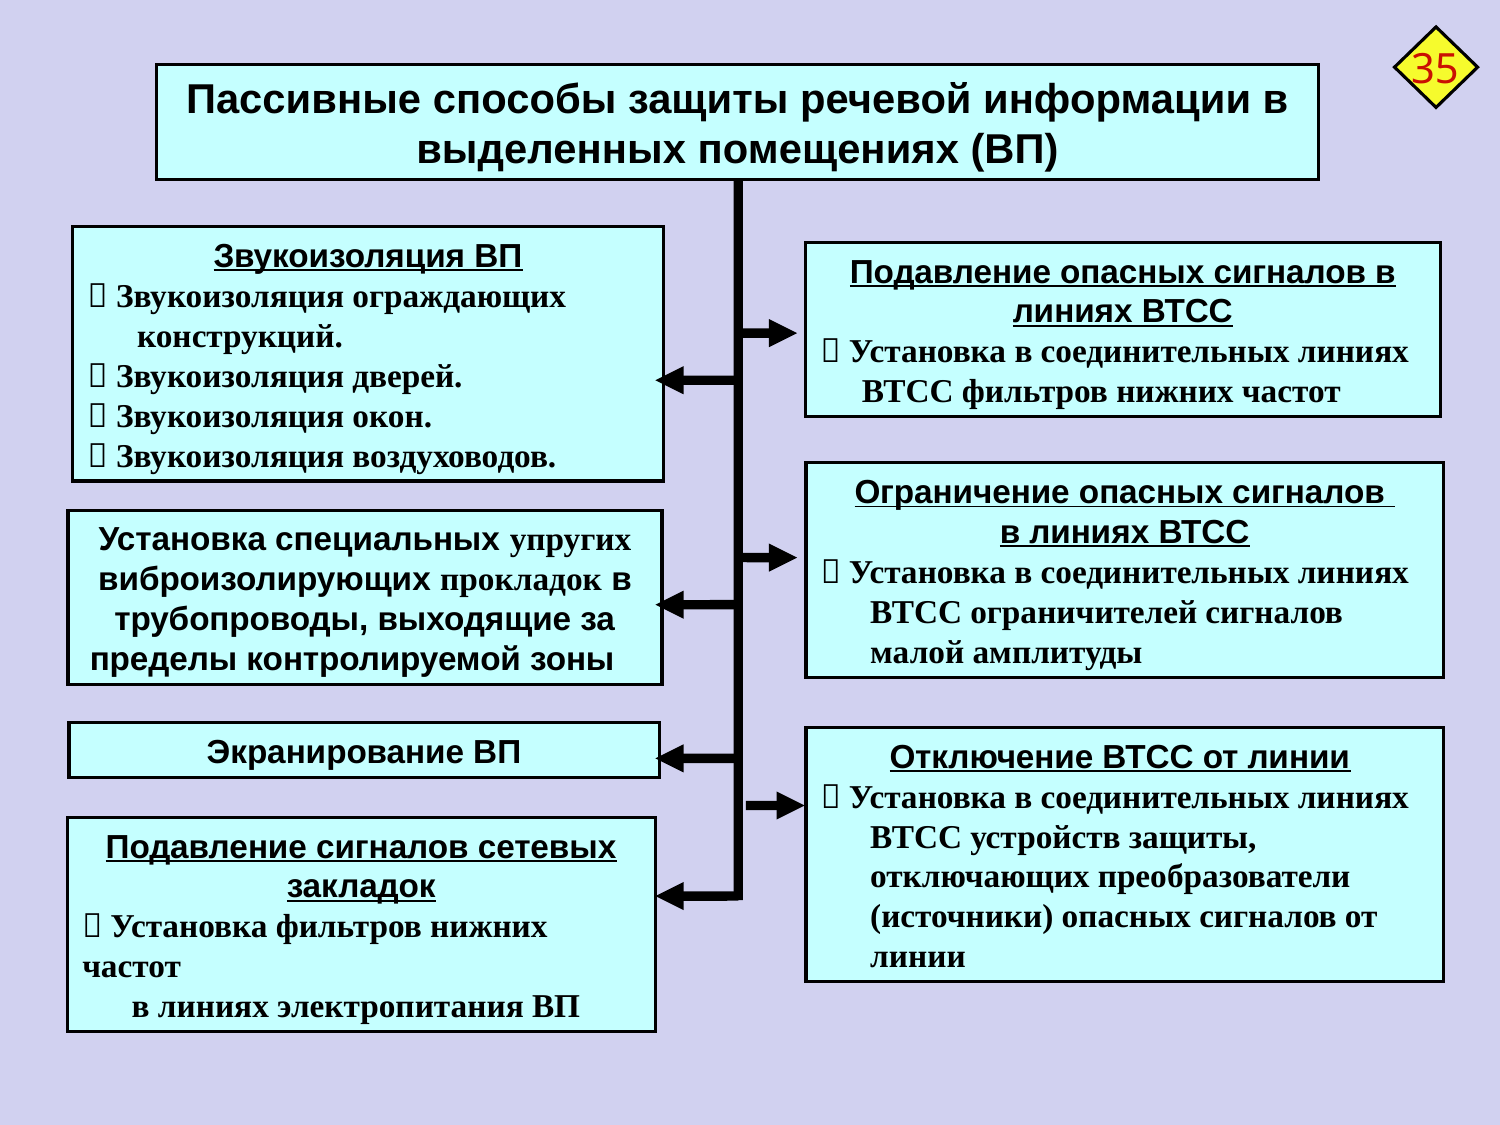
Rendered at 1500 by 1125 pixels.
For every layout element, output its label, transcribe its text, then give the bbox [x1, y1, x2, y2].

text_box Ограничение опасных сигналов в линиях ВТСС  Установка в соединительных линиях ВТСС ограничителей сигналов малой амплитуды [805, 462, 1444, 678]
text_box [655, 598, 739, 611]
text_box [738, 326, 798, 340]
text_box [655, 374, 739, 387]
text_box [655, 889, 739, 903]
text_box Пассивные способы защиты речевой информации в выделенных помещениях (ВП) [156, 64, 1319, 180]
text_box [738, 551, 798, 564]
text_box Подавление опасных сигналов в линиях ВТСС  Установка в соединительных линиях ВТСС фильтров нижних частот [805, 242, 1441, 417]
text_box [745, 799, 805, 812]
text_box Экранирование ВП [69, 722, 660, 778]
text_box Отключение ВТСС от линии  Установка в соединительных линиях ВТСС устройств защиты, отключающих преобразователи (источники) опасных сигналов от линии [805, 727, 1444, 982]
text_box [655, 752, 739, 765]
text_box Подавление сигналов сетевых закладок  Установка фильтров нижних частот в линиях электропитания ВП [67, 817, 656, 1032]
text_box Звукоизоляция ВП  Звукоизоляция ограждающих конструкций.  Звукоизоляция дверей.  Звукоизоляция окон.  Звукоизоляция воздуховодов. [72, 226, 664, 482]
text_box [1394, 26, 1478, 108]
text_box Установка специальных упругих виброизолирующих прокладок в трубопроводы, выходящие за пределы контролируемой зоны [67, 510, 662, 685]
